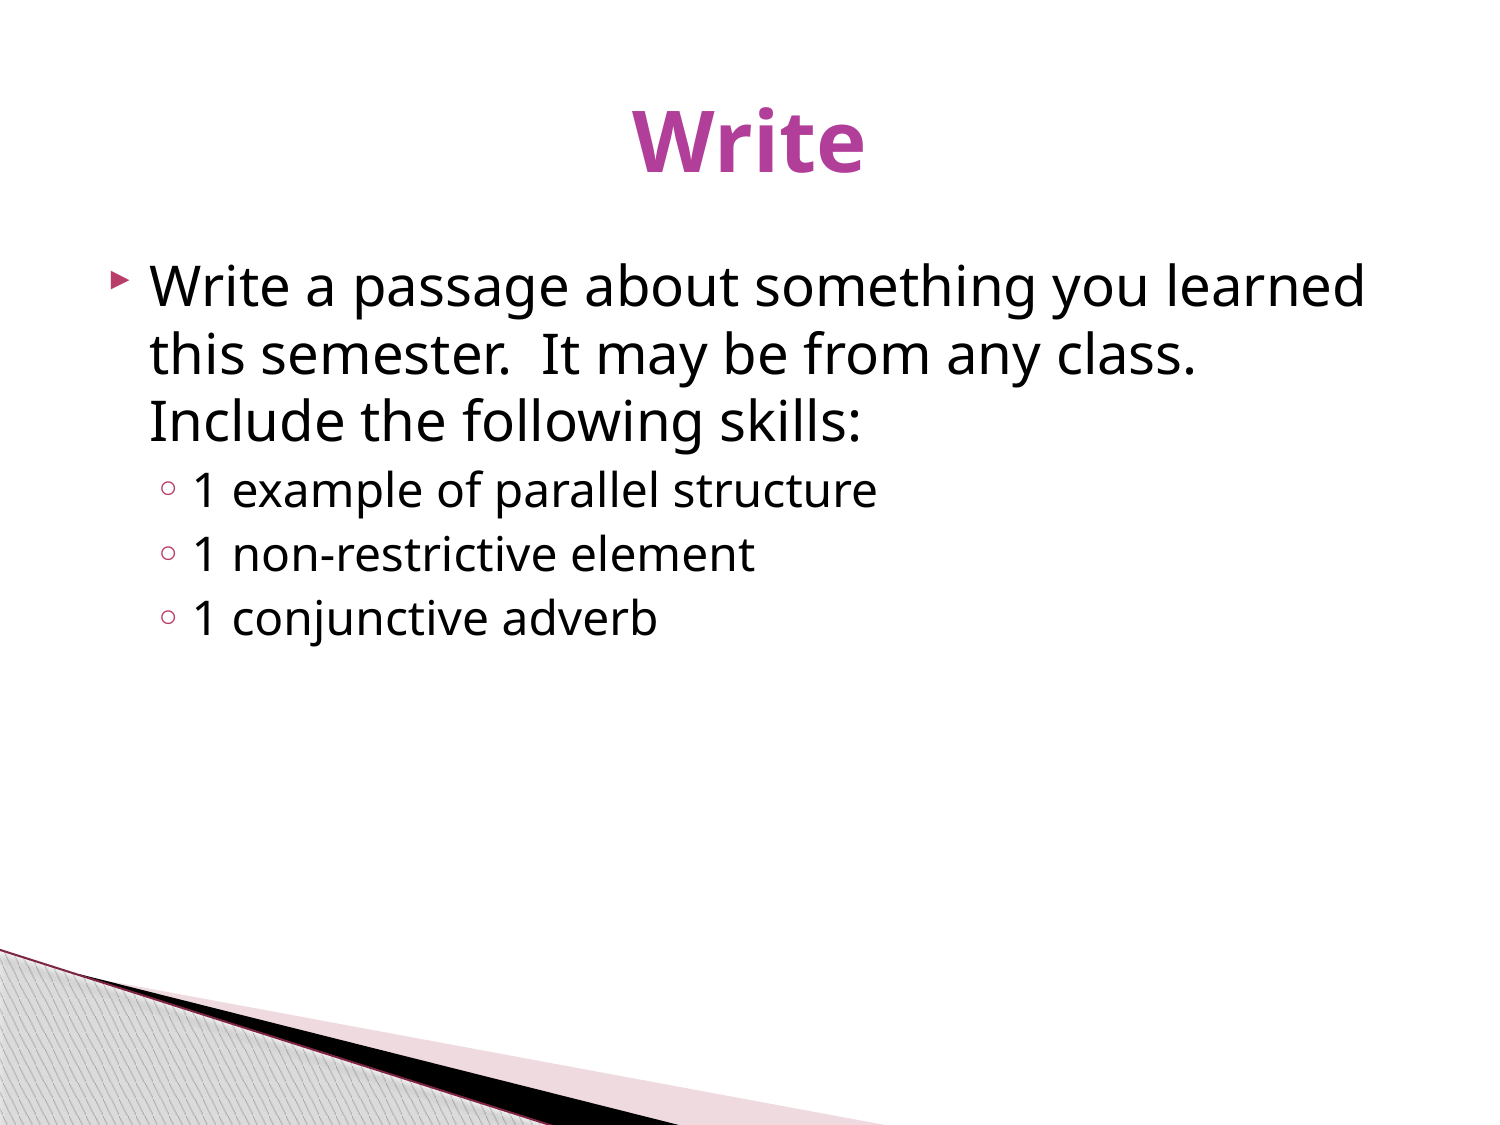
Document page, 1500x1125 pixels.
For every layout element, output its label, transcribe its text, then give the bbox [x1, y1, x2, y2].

list Write a passage about something you learned this semester. It may be from any class. Include the following skills: 1 example of parallel structure 1 non-restrictive element 1 conjunctive adverb [75, 243, 1425, 986]
title Write [75, 45, 1425, 233]
